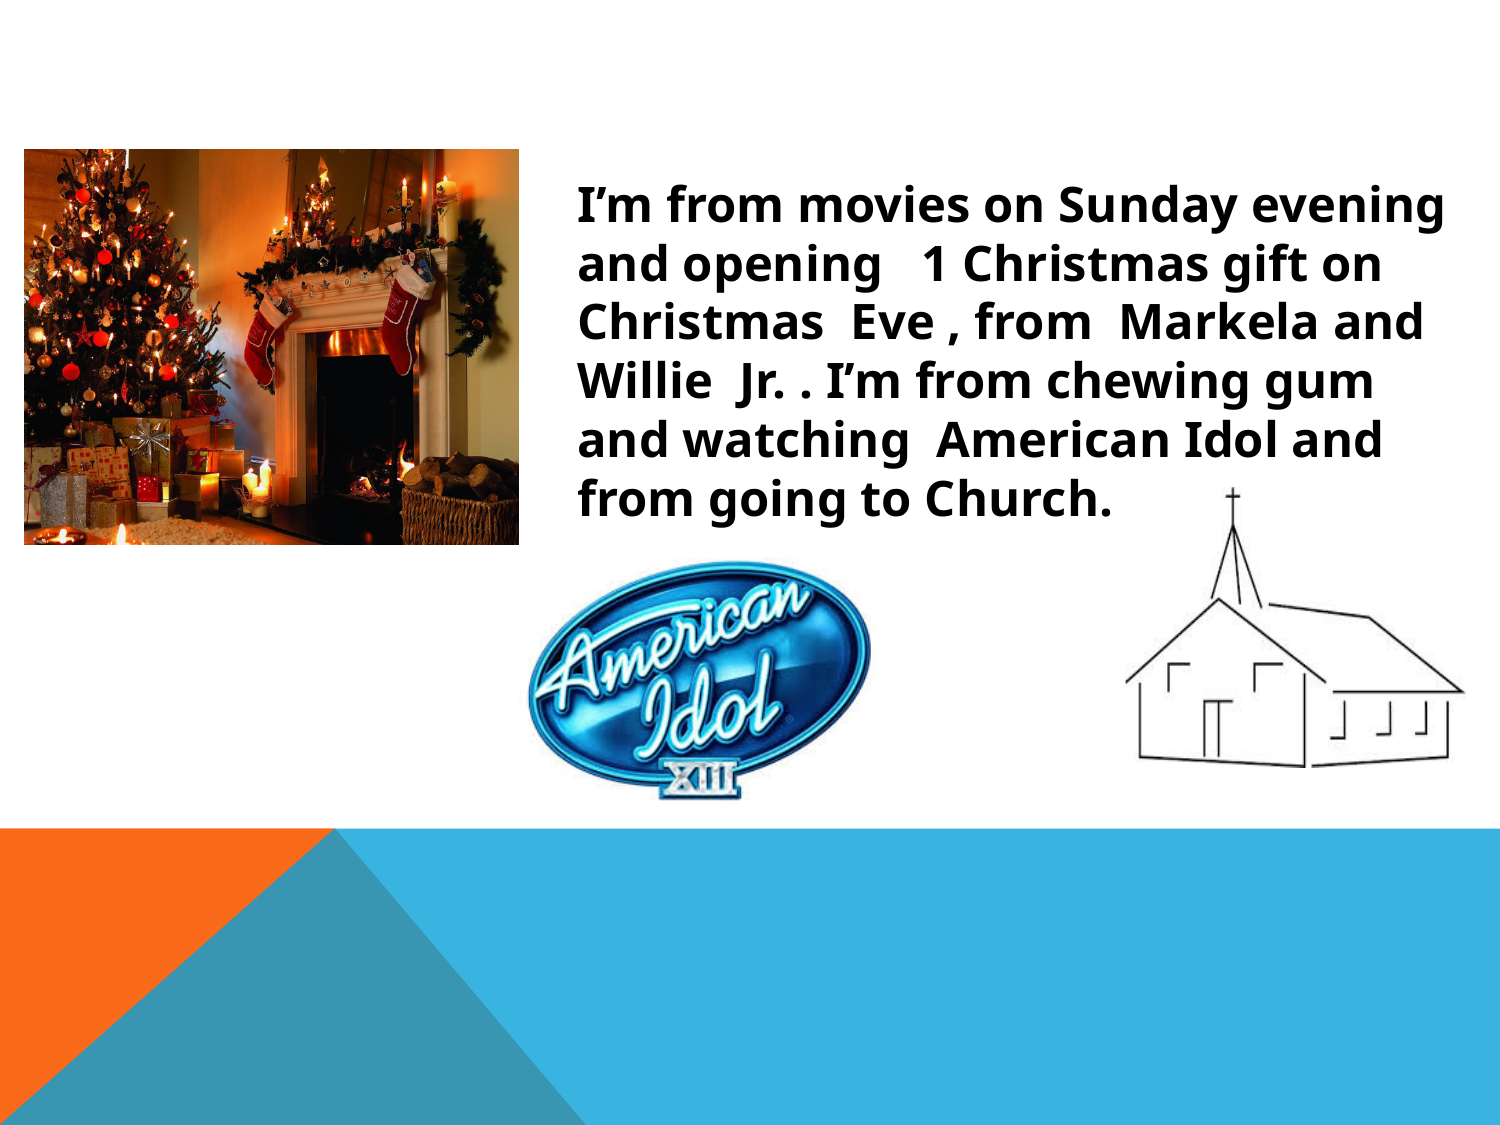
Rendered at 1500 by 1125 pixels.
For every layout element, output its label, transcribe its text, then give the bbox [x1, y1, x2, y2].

picture [1124, 487, 1466, 768]
picture [24, 149, 519, 546]
picture [518, 547, 882, 810]
list I’m from movies on Sunday evening and opening 1 Christmas gift on Christmas Eve , from Markela and Willie Jr. . I’m from chewing gum and watching American Idol and from going to Church. [562, 166, 1475, 575]
